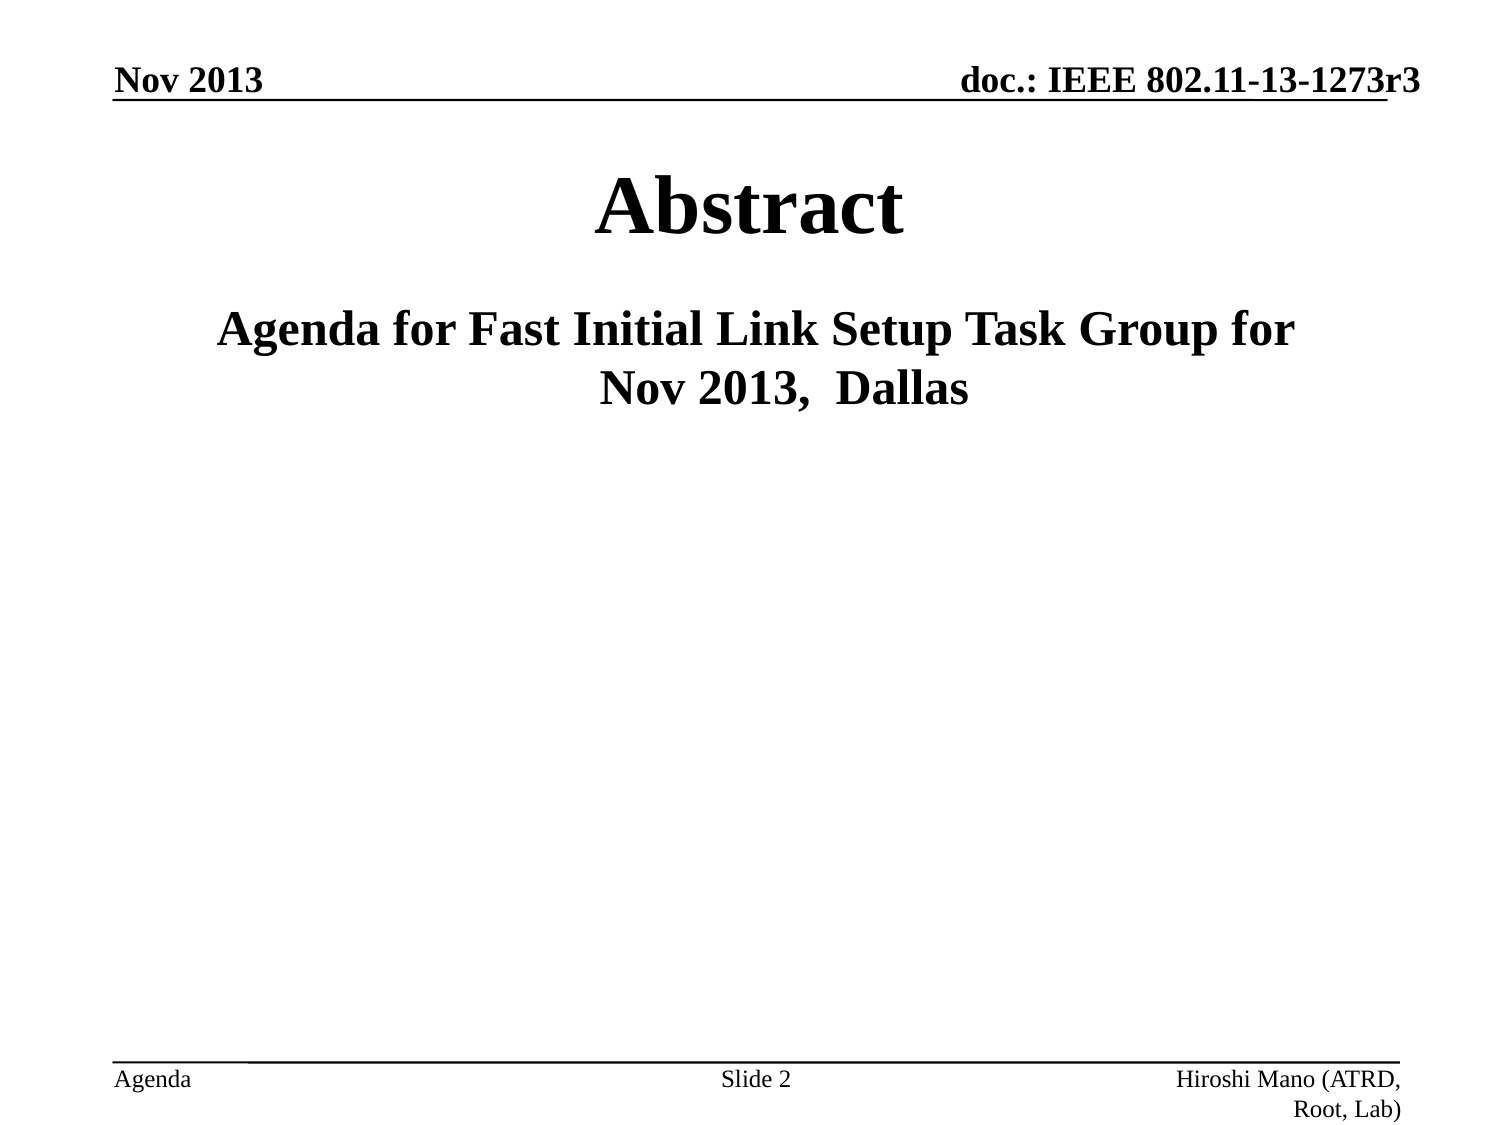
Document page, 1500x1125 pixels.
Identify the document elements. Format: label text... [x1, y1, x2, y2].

footer Hiroshi Mano (ATRD, Root, Lab) [1171, 1061, 1402, 1093]
list Agenda for Fast Initial Link Setup Task Group for Nov 2013, Dallas [112, 287, 1401, 463]
slide_number Slide 2 [712, 1061, 800, 1093]
title Abstract [112, 112, 1388, 287]
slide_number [114, 54, 274, 101]
